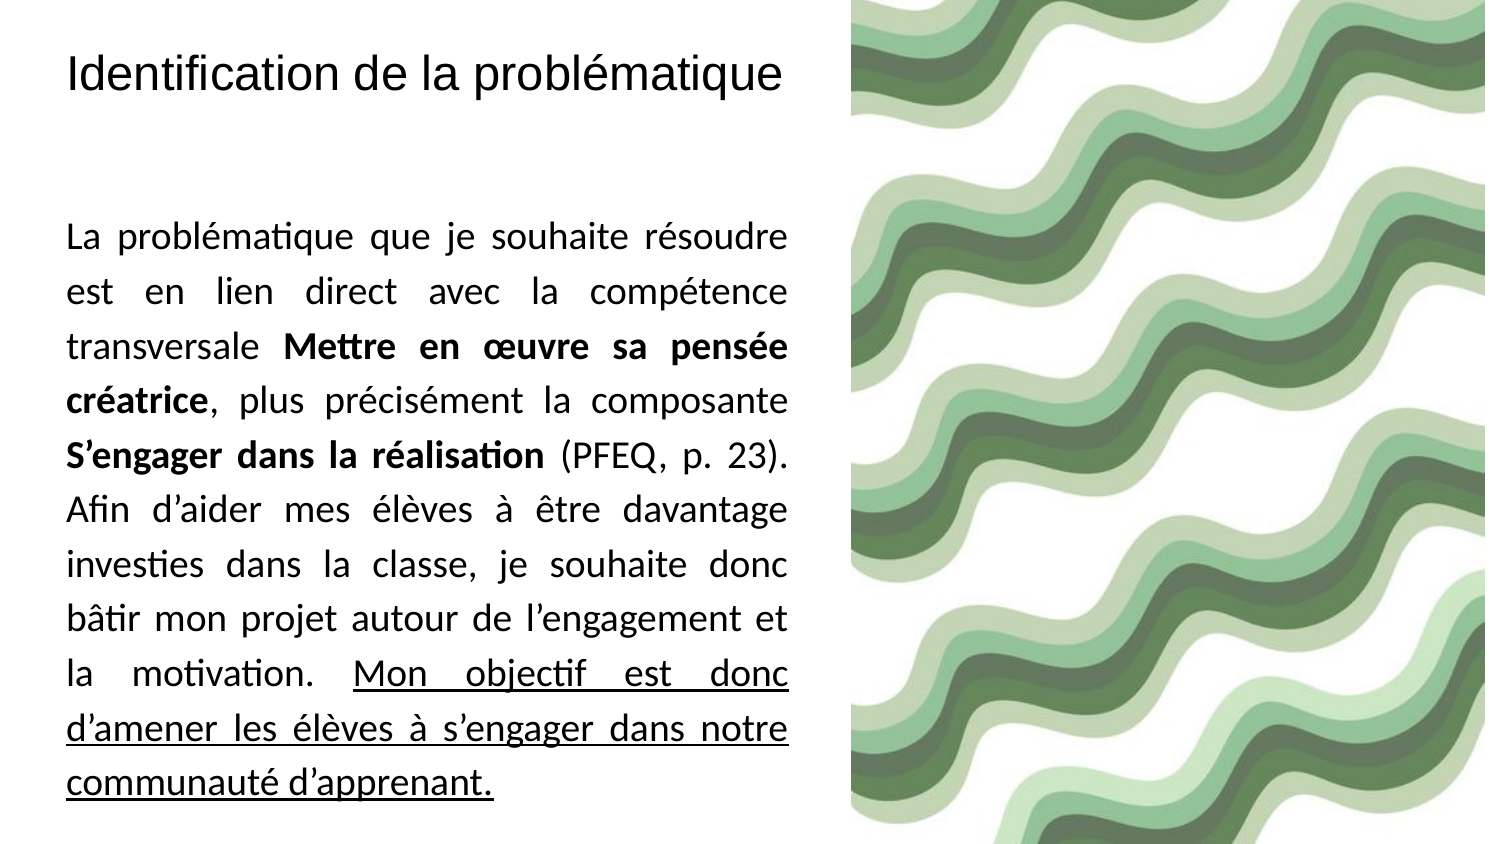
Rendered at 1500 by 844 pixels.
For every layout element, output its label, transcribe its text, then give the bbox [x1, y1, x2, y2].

picture [851, 0, 1485, 844]
list La problématique que je souhaite résoudre est en lien direct avec la compétence transversale Mettre en œuvre sa pensée créatrice, plus précisément la composante S’engager dans la réalisation (PFEQ, p. 23). Afin d’aider mes élèves à être davantage investies dans la classe, je souhaite donc bâtir mon projet autour de l’engagement et la motivation. Mon objectif est donc d’amener les élèves à s’engager dans notre communauté d’apprenant. [51, 188, 805, 790]
title Identification de la problématique [51, 26, 805, 121]
